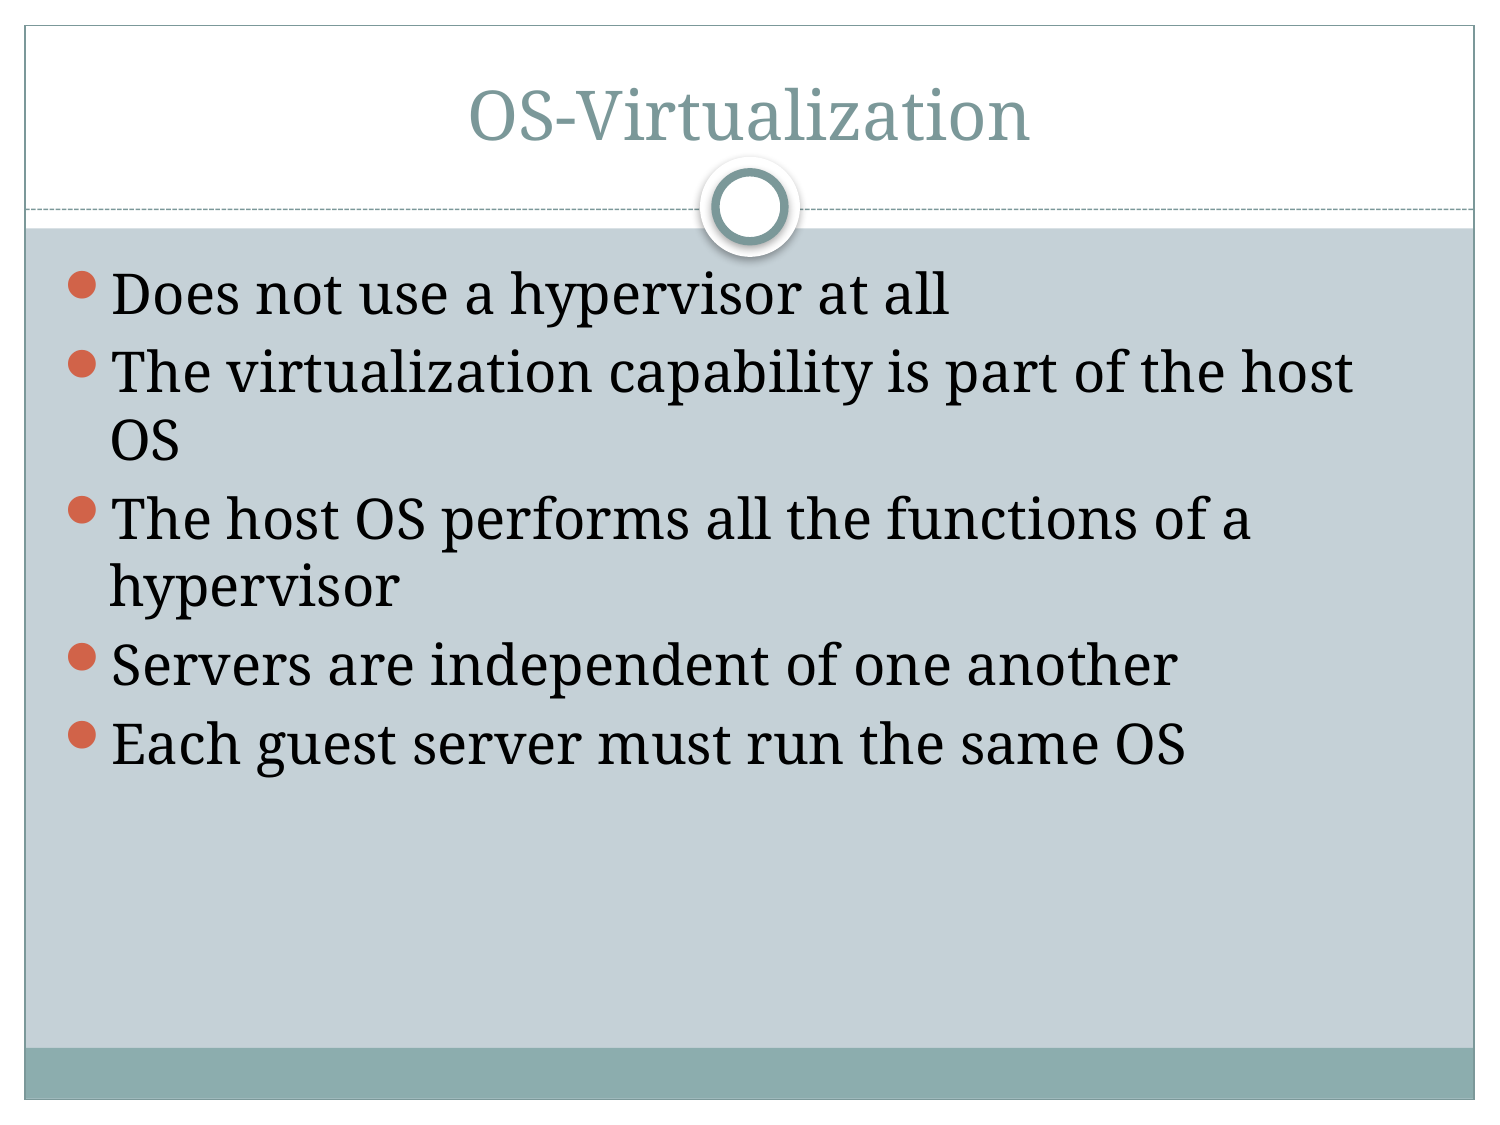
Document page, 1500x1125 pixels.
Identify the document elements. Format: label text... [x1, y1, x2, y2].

title OS-Virtualization [49, 37, 1450, 162]
list Does not use a hypervisor at all The virtualization capability is part of the host OS The host OS performs all the functions of a hypervisor Servers are independent of one another Each guest server must run the same OS [49, 250, 1445, 1001]
